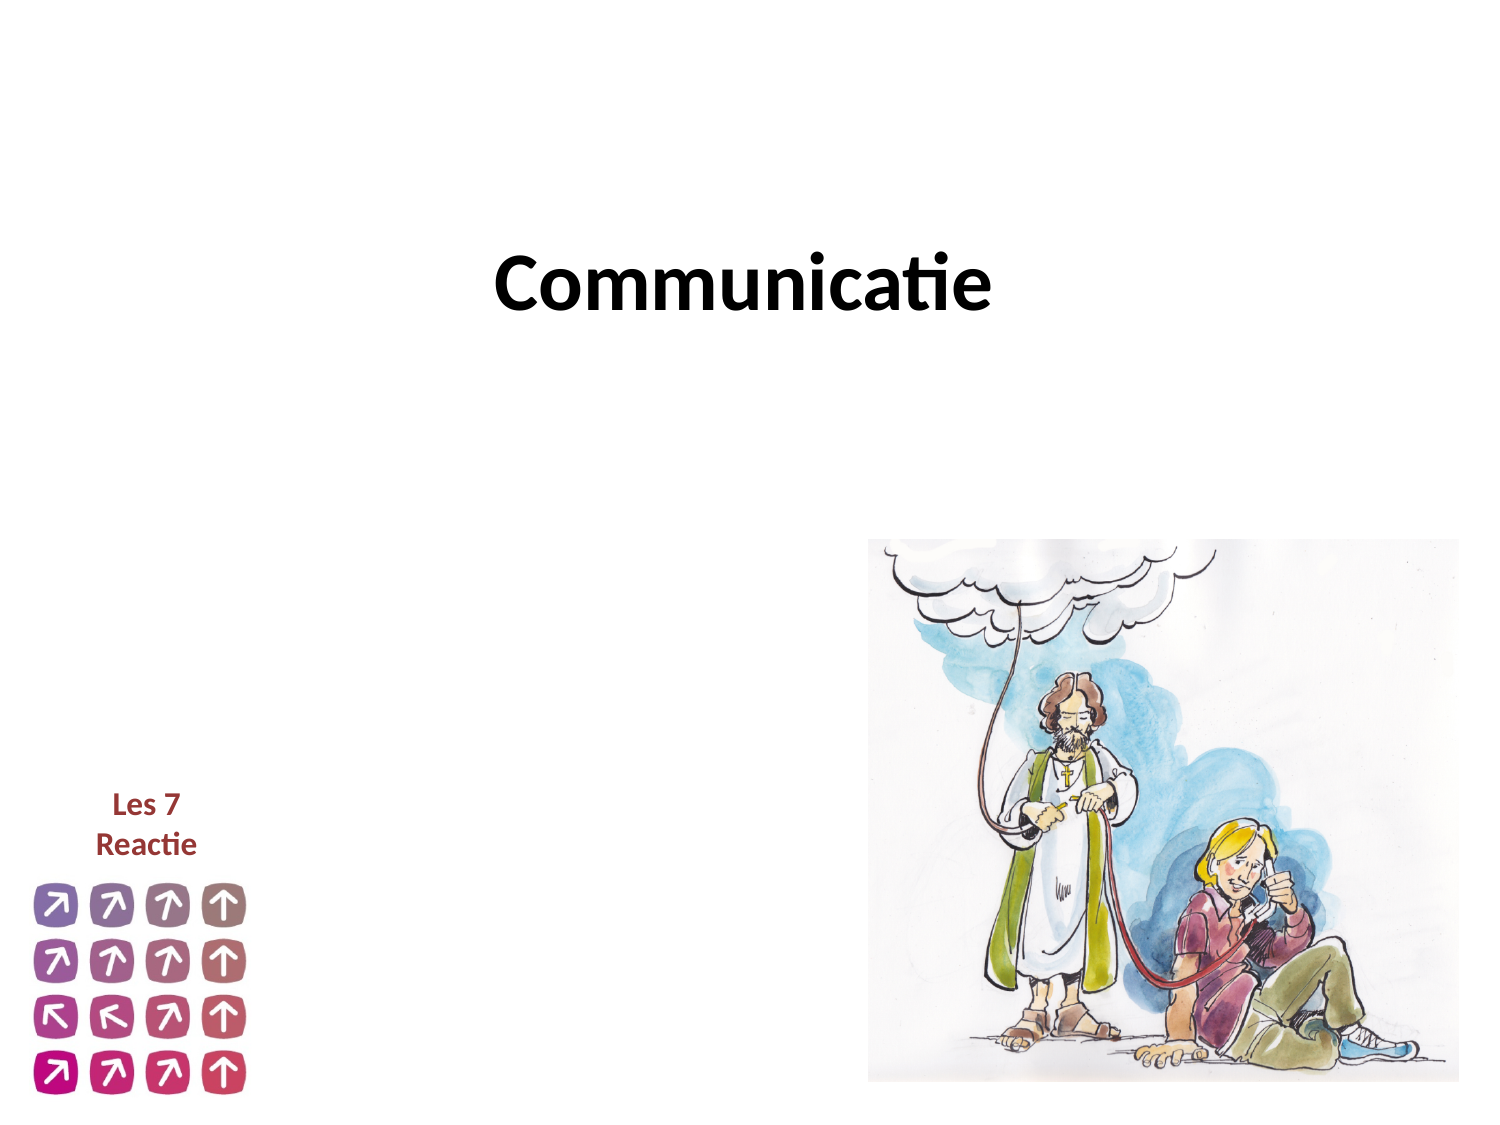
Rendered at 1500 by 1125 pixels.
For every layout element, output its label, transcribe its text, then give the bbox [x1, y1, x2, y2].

text_box Communicatie [135, 219, 1353, 335]
picture [867, 538, 1459, 1083]
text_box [0, 774, 294, 1102]
